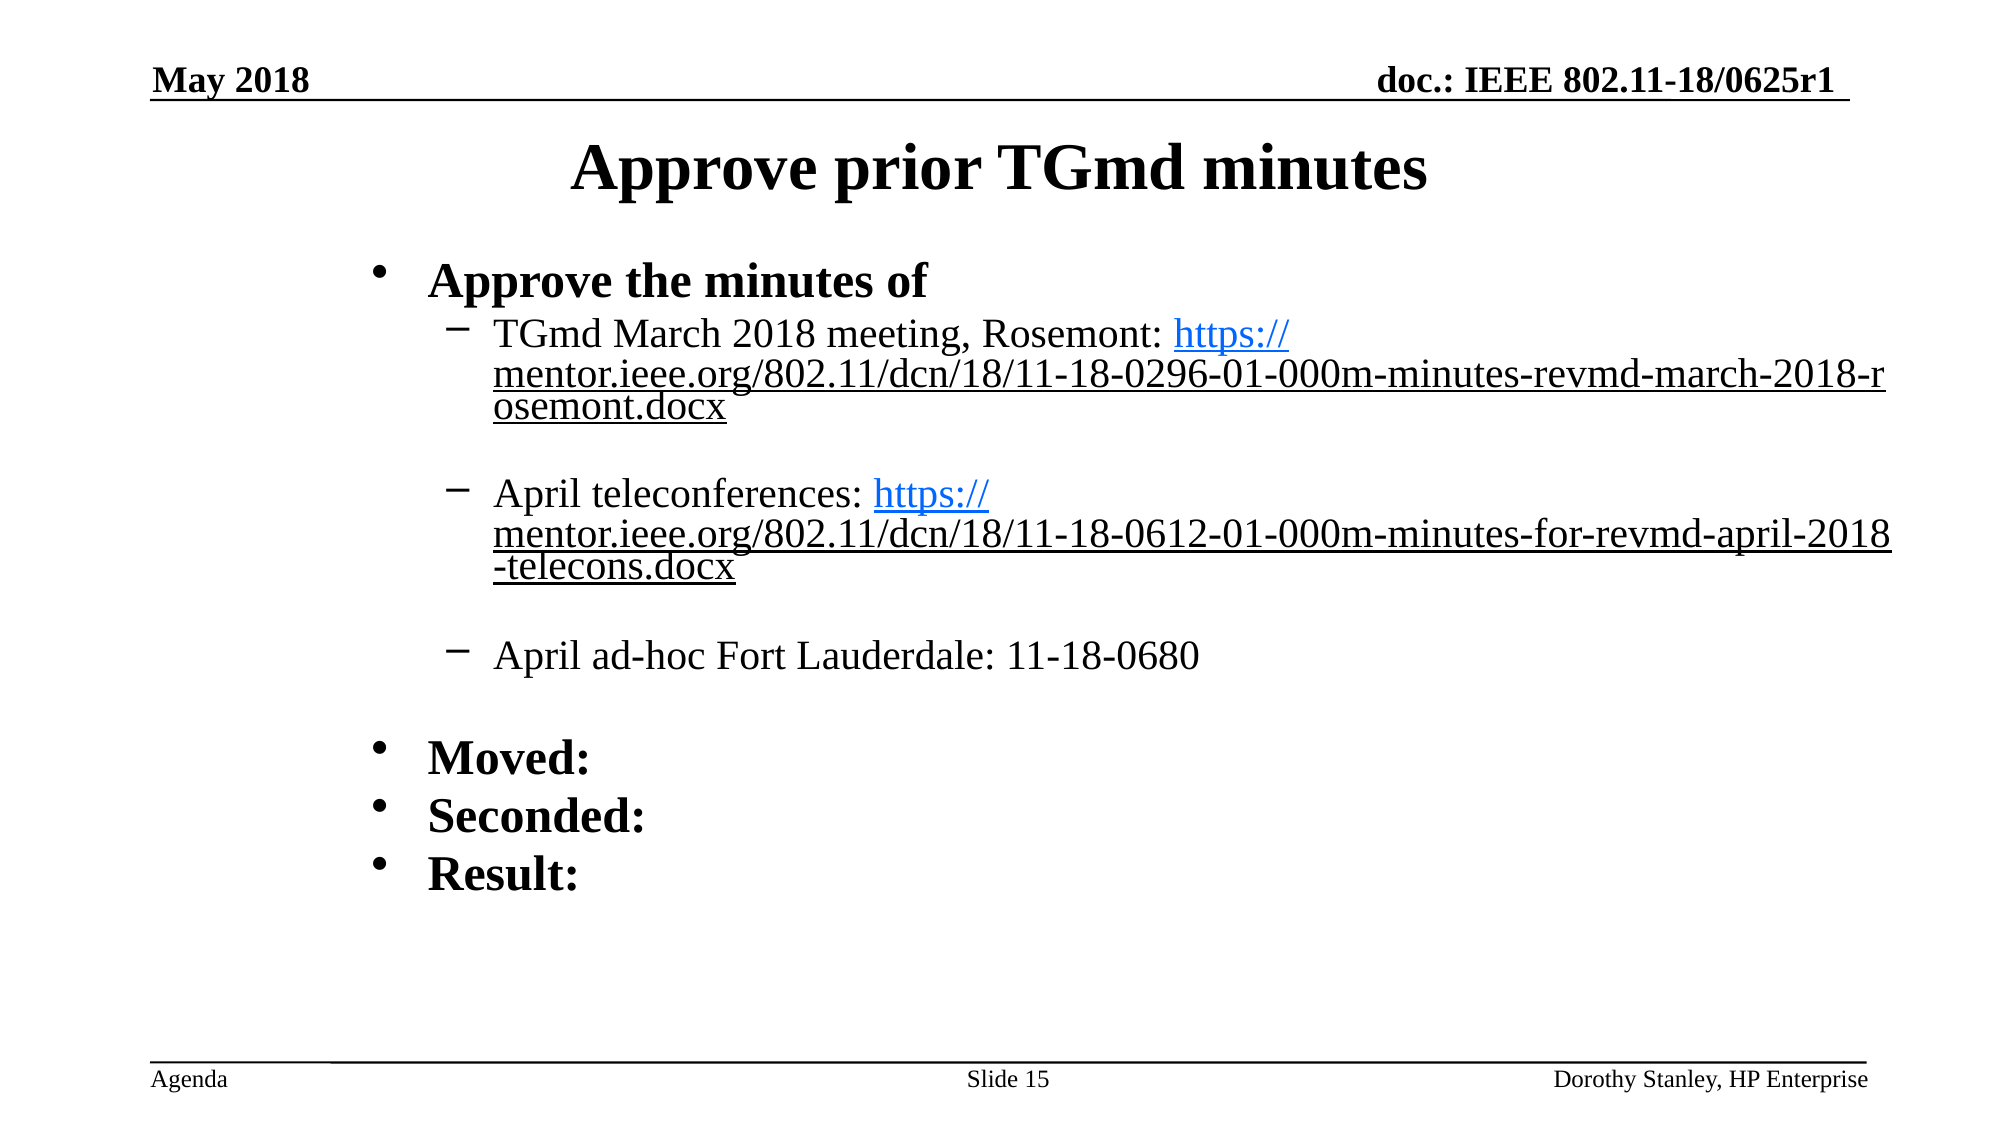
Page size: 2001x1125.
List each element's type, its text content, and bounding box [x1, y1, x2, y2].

title Approve prior TGmd minutes [362, 75, 1638, 250]
slide_number Slide 15 [966, 1062, 1051, 1093]
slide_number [152, 54, 567, 100]
footer Dorothy Stanley, HP Enterprise [1549, 1062, 1869, 1093]
list Approve the minutes of TGmd March 2018 meeting, Rosemont: https://mentor.ieee.org/802.11/dcn/18/11-18-0296-01-000m-minutes-revmd-march-2018-rosemont.docx April teleconferences: https://mentor.ieee.org/802.11/dcn/18/11-18-0612-01-000m-minutes-for-revmd-april-2018-telecons.docx April ad-hoc Fort Lauderdale: 11-18-0680 Moved: Seconded: Result: [356, 251, 1911, 1002]
